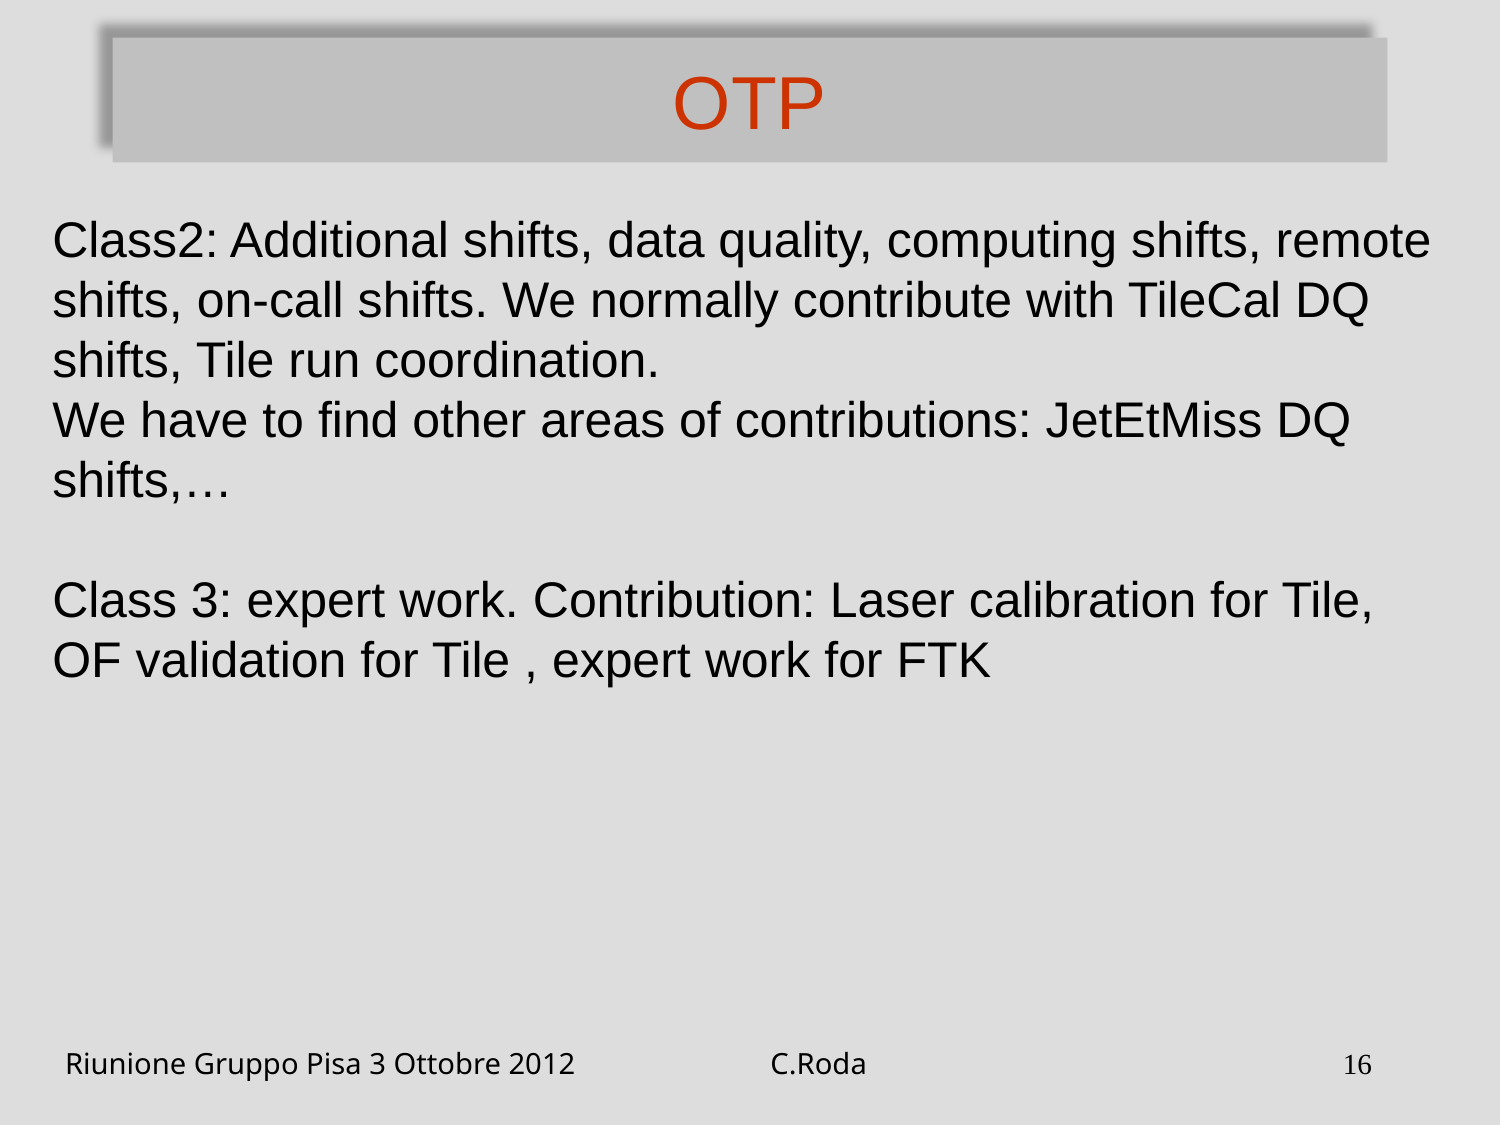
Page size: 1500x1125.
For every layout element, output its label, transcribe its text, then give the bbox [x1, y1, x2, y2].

text_box Class2: Additional shifts, data quality, computing shifts, remote shifts, on-call shifts. We normally contribute with TileCal DQ shifts, Tile run coordination. We have to find other areas of contributions: JetEtMiss DQ shifts,… Class 3: expert work. Contribution: Laser calibration for Tile, OF validation for Tile , expert work for FTK [37, 199, 1463, 755]
footer C.Roda [562, 1037, 1074, 1113]
slide_number Riunione Gruppo Pisa 3 Ottobre 2012 [49, 1037, 562, 1088]
slide_number 16 [1074, 1037, 1388, 1113]
title OTP [111, 36, 1388, 163]
